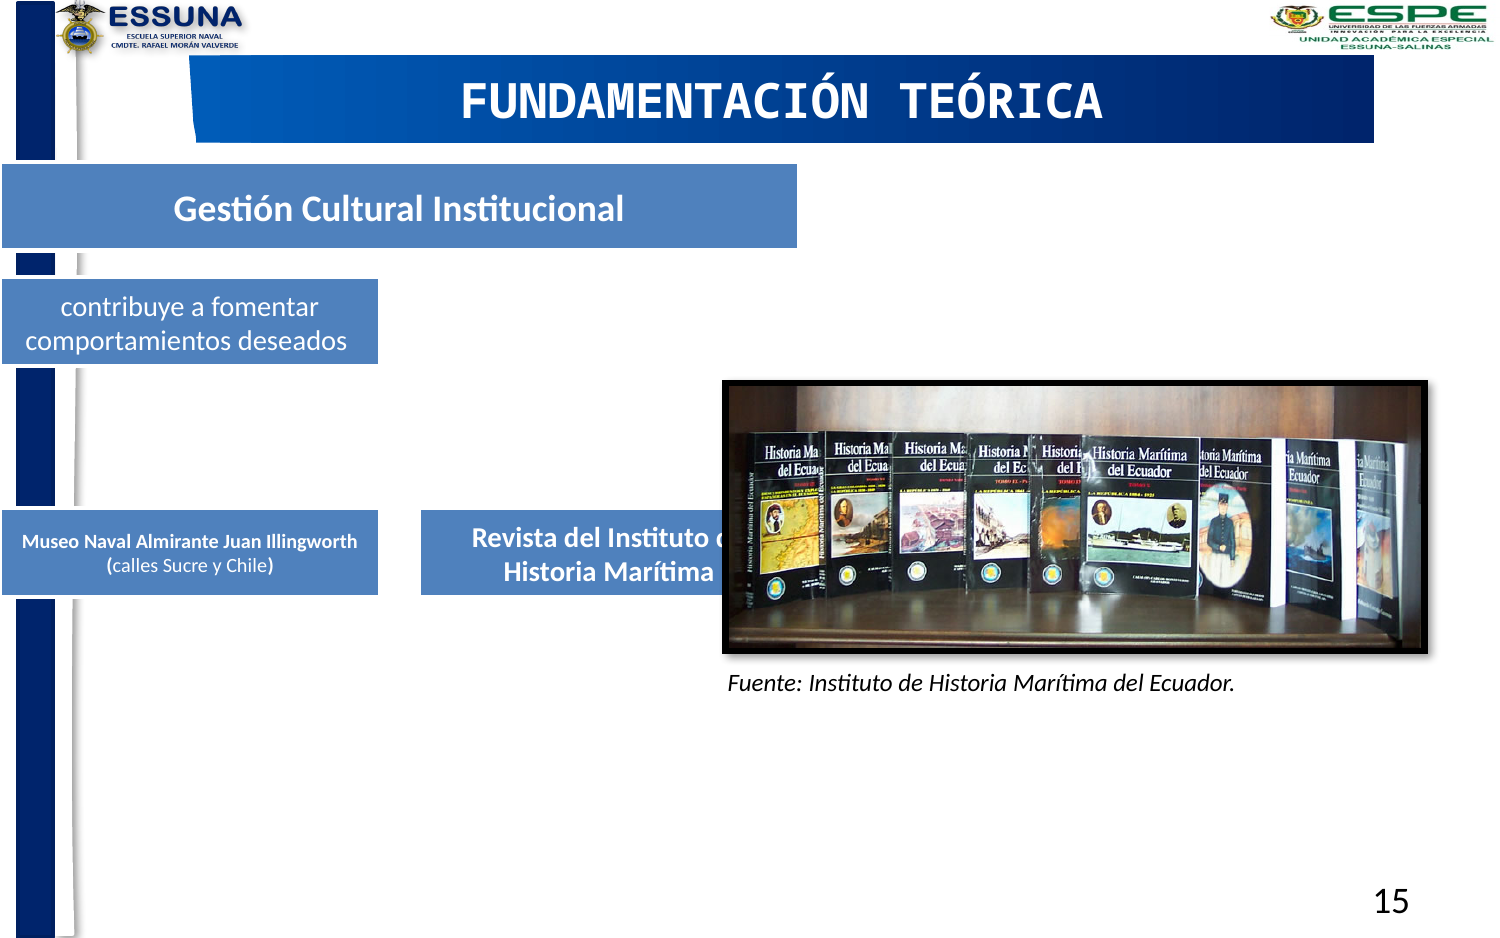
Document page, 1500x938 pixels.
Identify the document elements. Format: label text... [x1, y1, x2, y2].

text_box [0, 161, 900, 829]
text_box FUNDAMENTACIÓN TEÓRICA [186, 53, 1377, 145]
picture [53, 0, 266, 54]
text_box Fuente: Instituto de Historia Marítima del Ecuador. [905, 659, 1375, 705]
slide_number 15 [1074, 868, 1425, 919]
picture [728, 385, 1422, 648]
picture [1269, 0, 1500, 50]
